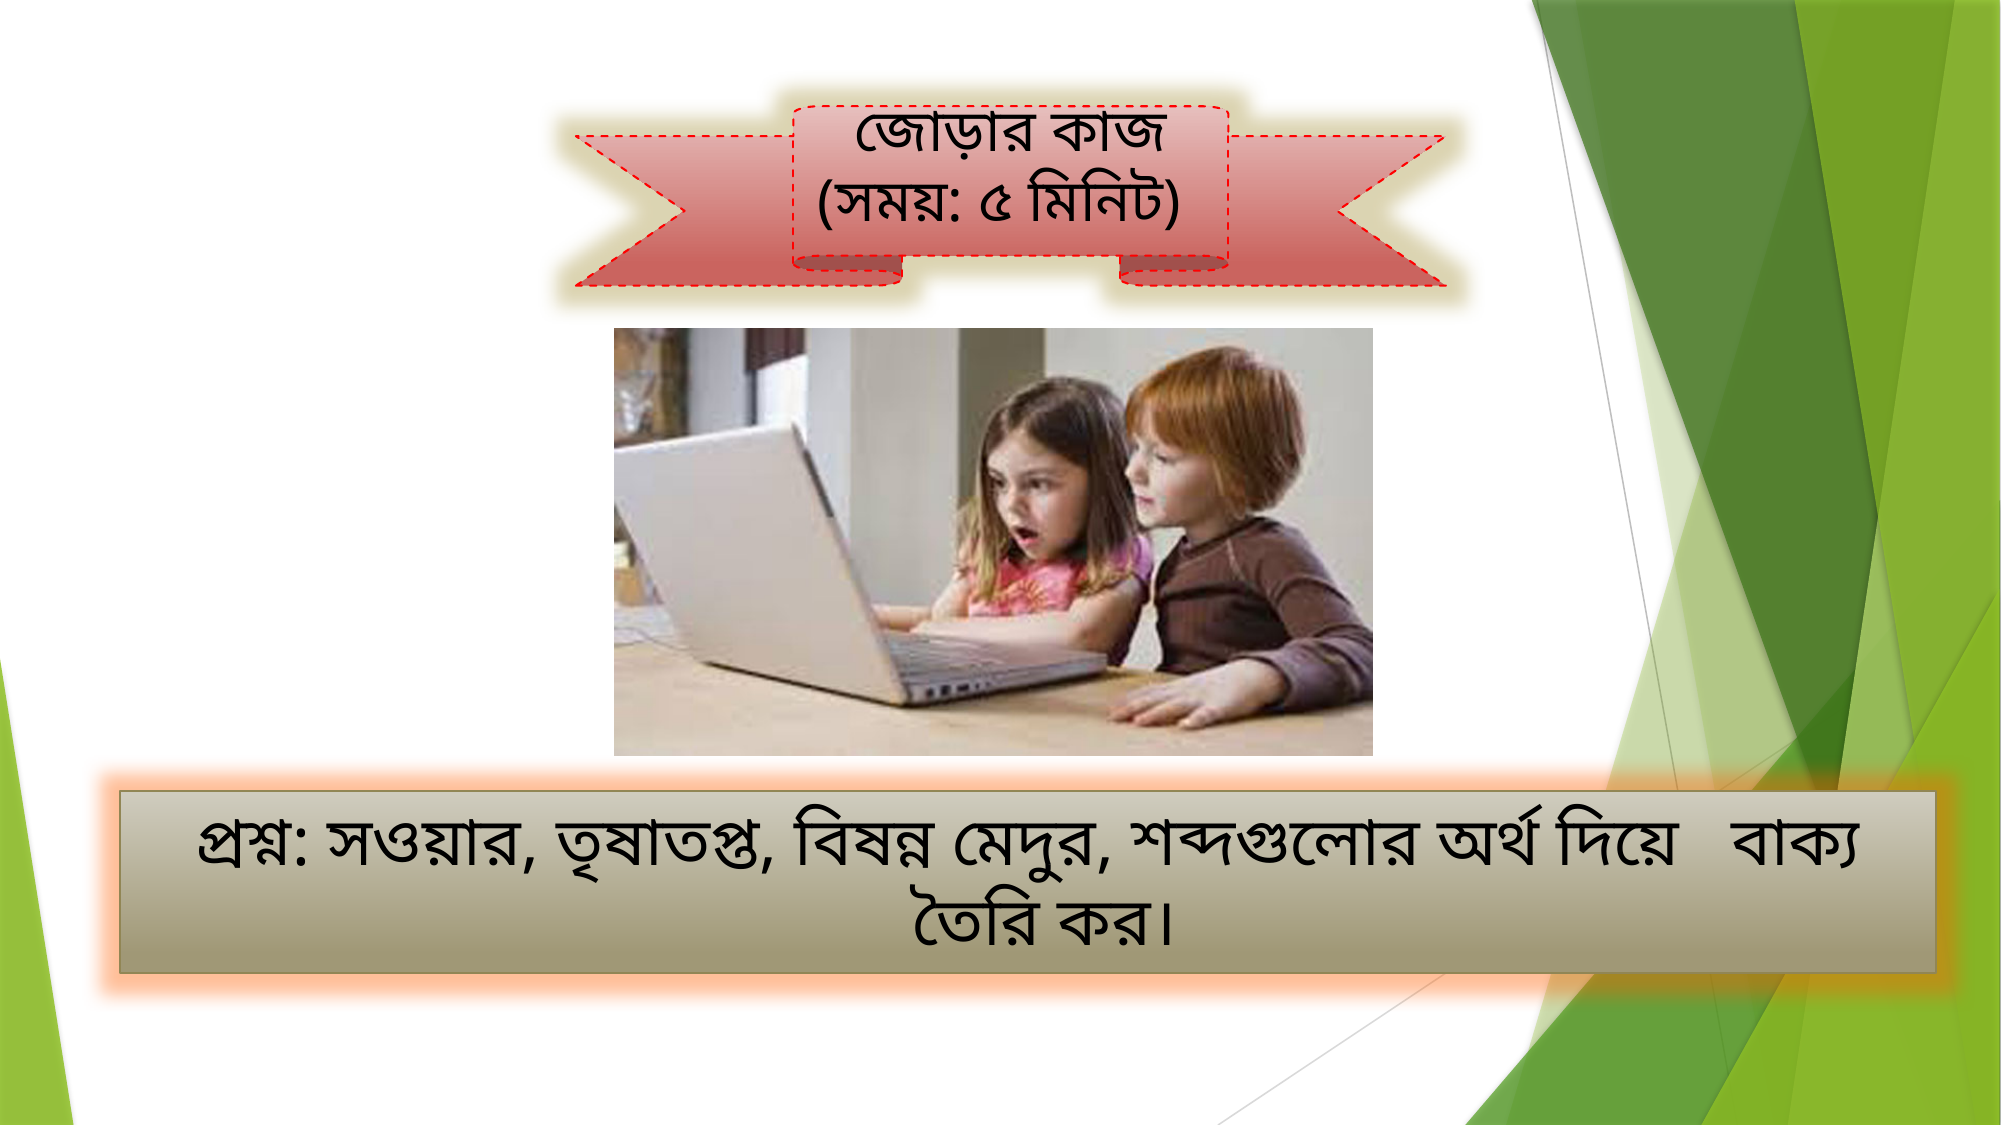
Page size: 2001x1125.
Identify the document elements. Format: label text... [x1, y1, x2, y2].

picture [614, 328, 1374, 757]
text_box জোড়ার কাজ (সময়: ৫ মিনিট) [574, 105, 1447, 287]
text_box প্রশ্ন: সওয়ার, তৃষাতপ্ত, বিষন্ন মেদুর, শব্দগুলোর অর্থ দিয়ে বাক্য তৈরি কর। [119, 790, 1937, 974]
